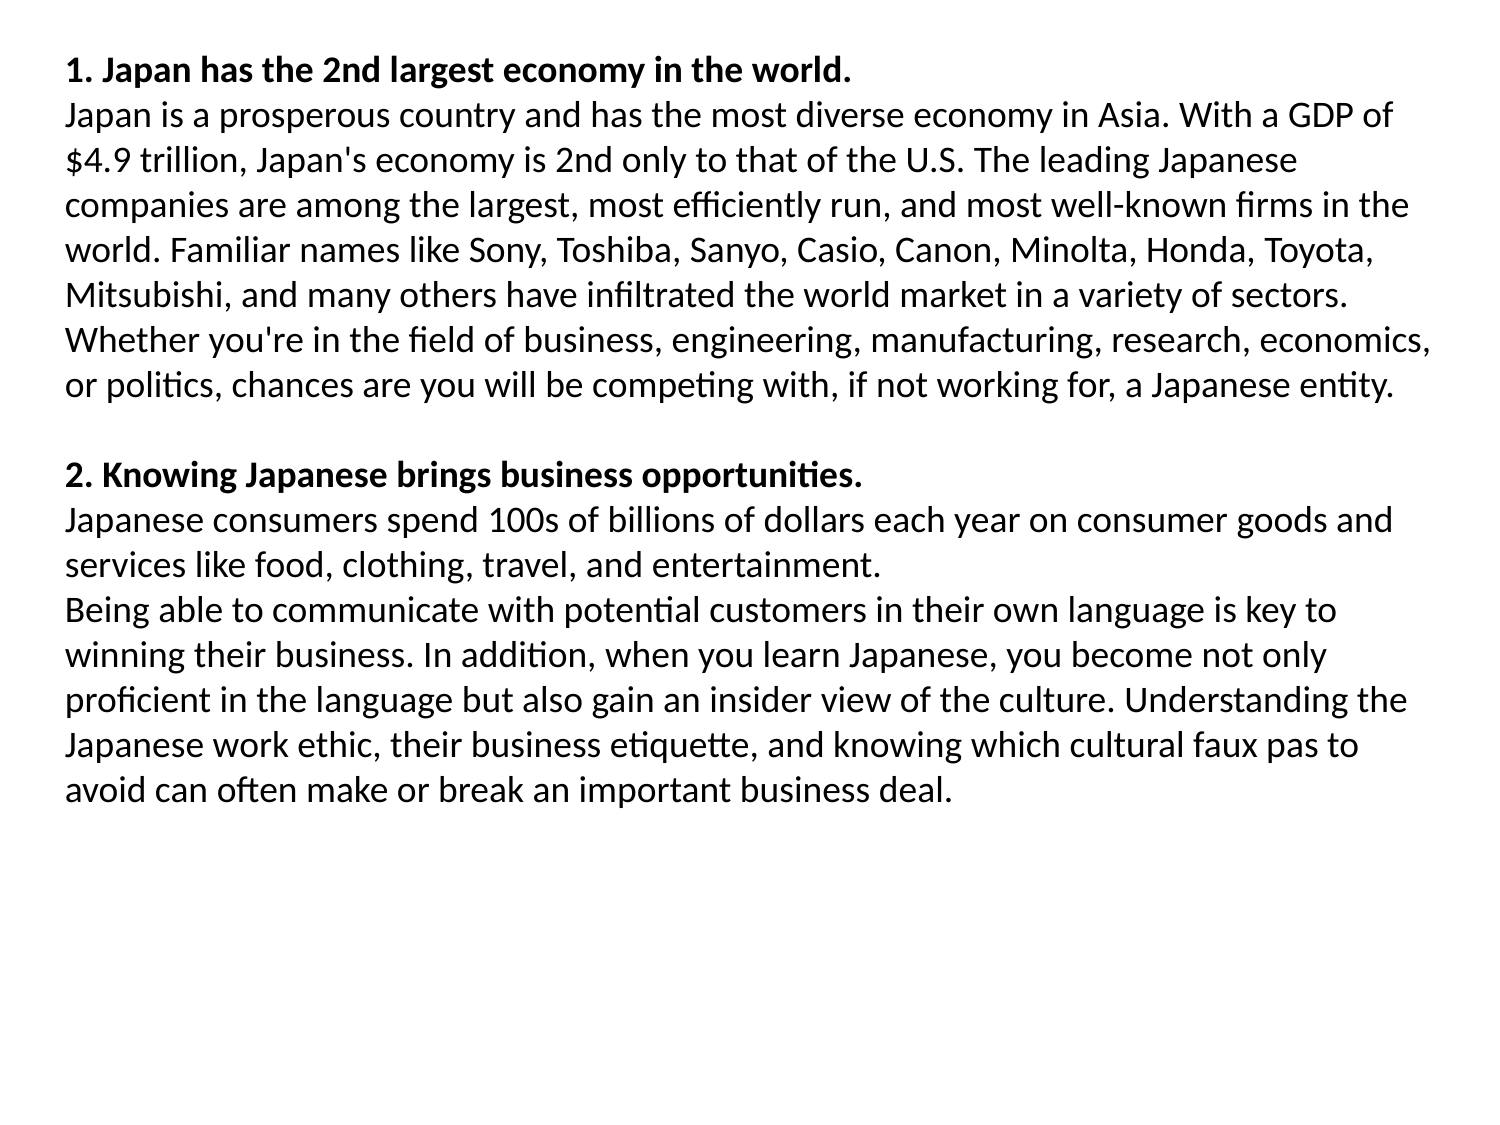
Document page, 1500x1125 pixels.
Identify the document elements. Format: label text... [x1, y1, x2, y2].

text_box 1. Japan has the 2nd largest economy in the world. Japan is a prosperous country and has the most diverse economy in Asia. With a GDP of $4.9 trillion, Japan's economy is 2nd only to that of the U.S. The leading Japanese companies are among the largest, most efficiently run, and most well-known firms in the world. Familiar names like Sony, Toshiba, Sanyo, Casio, Canon, Minolta, Honda, Toyota, Mitsubishi, and many others have infiltrated the world market in a variety of sectors. Whether you're in the field of business, engineering, manufacturing, research, economics, or politics, chances are you will be competing with, if not working for, a Japanese entity. 2. Knowing Japanese brings business opportunities. Japanese consumers spend 100s of billions of dollars each year on consumer goods and services like food, clothing, travel, and entertainment. Being able to communicate with potential customers in their own language is key to winning their business. In addition, when you learn Japanese, you become not only proficient in the language but also gain an insider view of the culture. Understanding the Japanese work ethic, their business etiquette, and knowing which cultural faux pas to avoid can often make or break an important business deal. [49, 37, 1463, 818]
